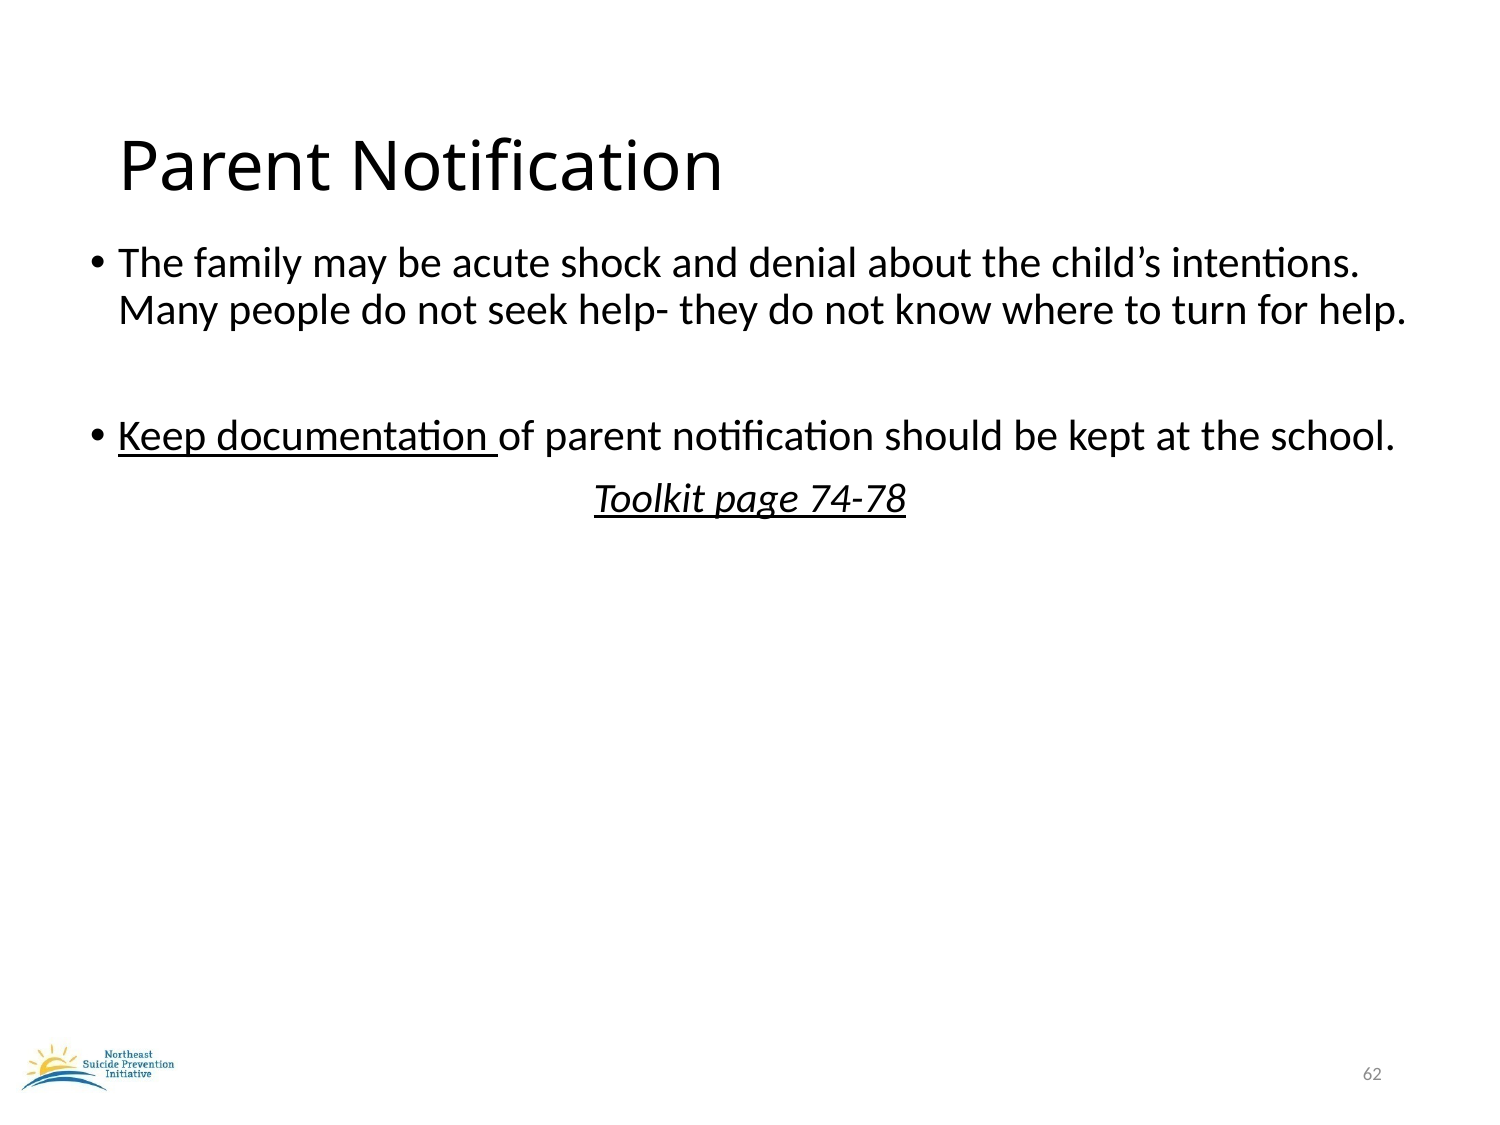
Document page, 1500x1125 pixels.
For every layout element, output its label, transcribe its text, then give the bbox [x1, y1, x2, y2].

picture [16, 1037, 178, 1095]
list The family may be acute shock and denial about the child’s intentions. Many people do not seek help- they do not know where to turn for help. Keep documentation of parent notification should be kept at the school. Toolkit page 74-78 [75, 232, 1425, 1005]
slide_number 62 [1059, 1042, 1397, 1103]
title Parent Notification [103, 59, 1397, 232]
